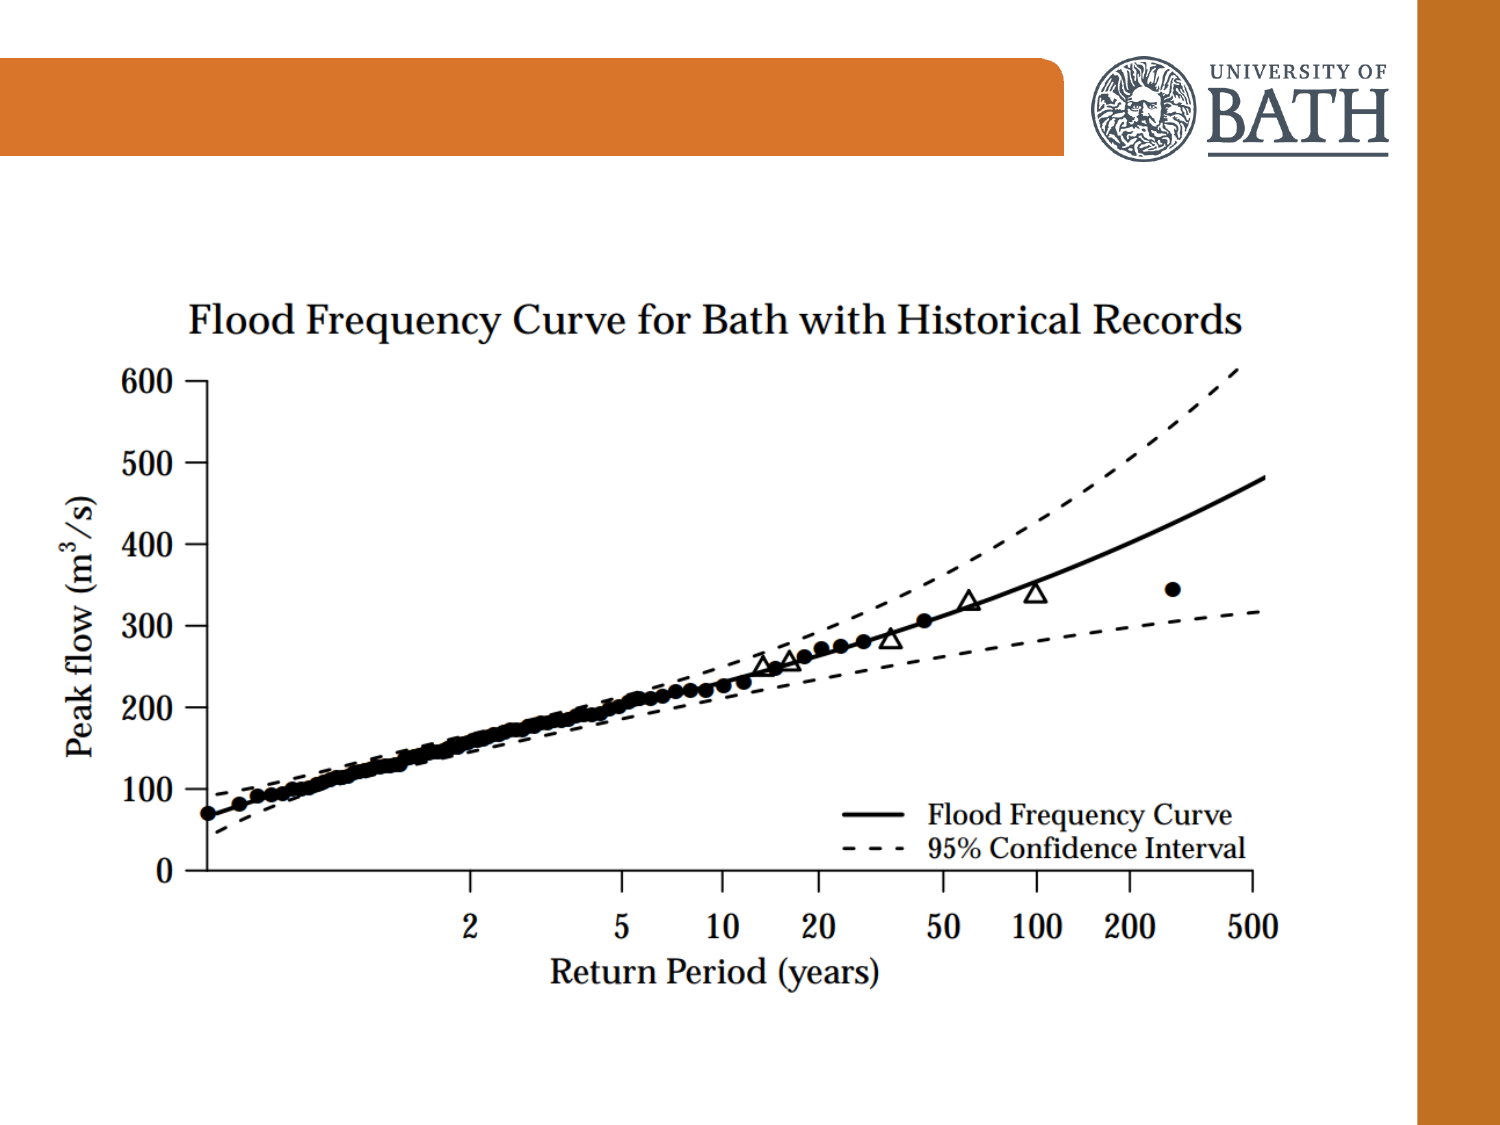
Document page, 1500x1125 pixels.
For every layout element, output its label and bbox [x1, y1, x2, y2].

picture [1091, 56, 1389, 162]
picture [40, 278, 1306, 1016]
picture [0, 58, 1064, 156]
